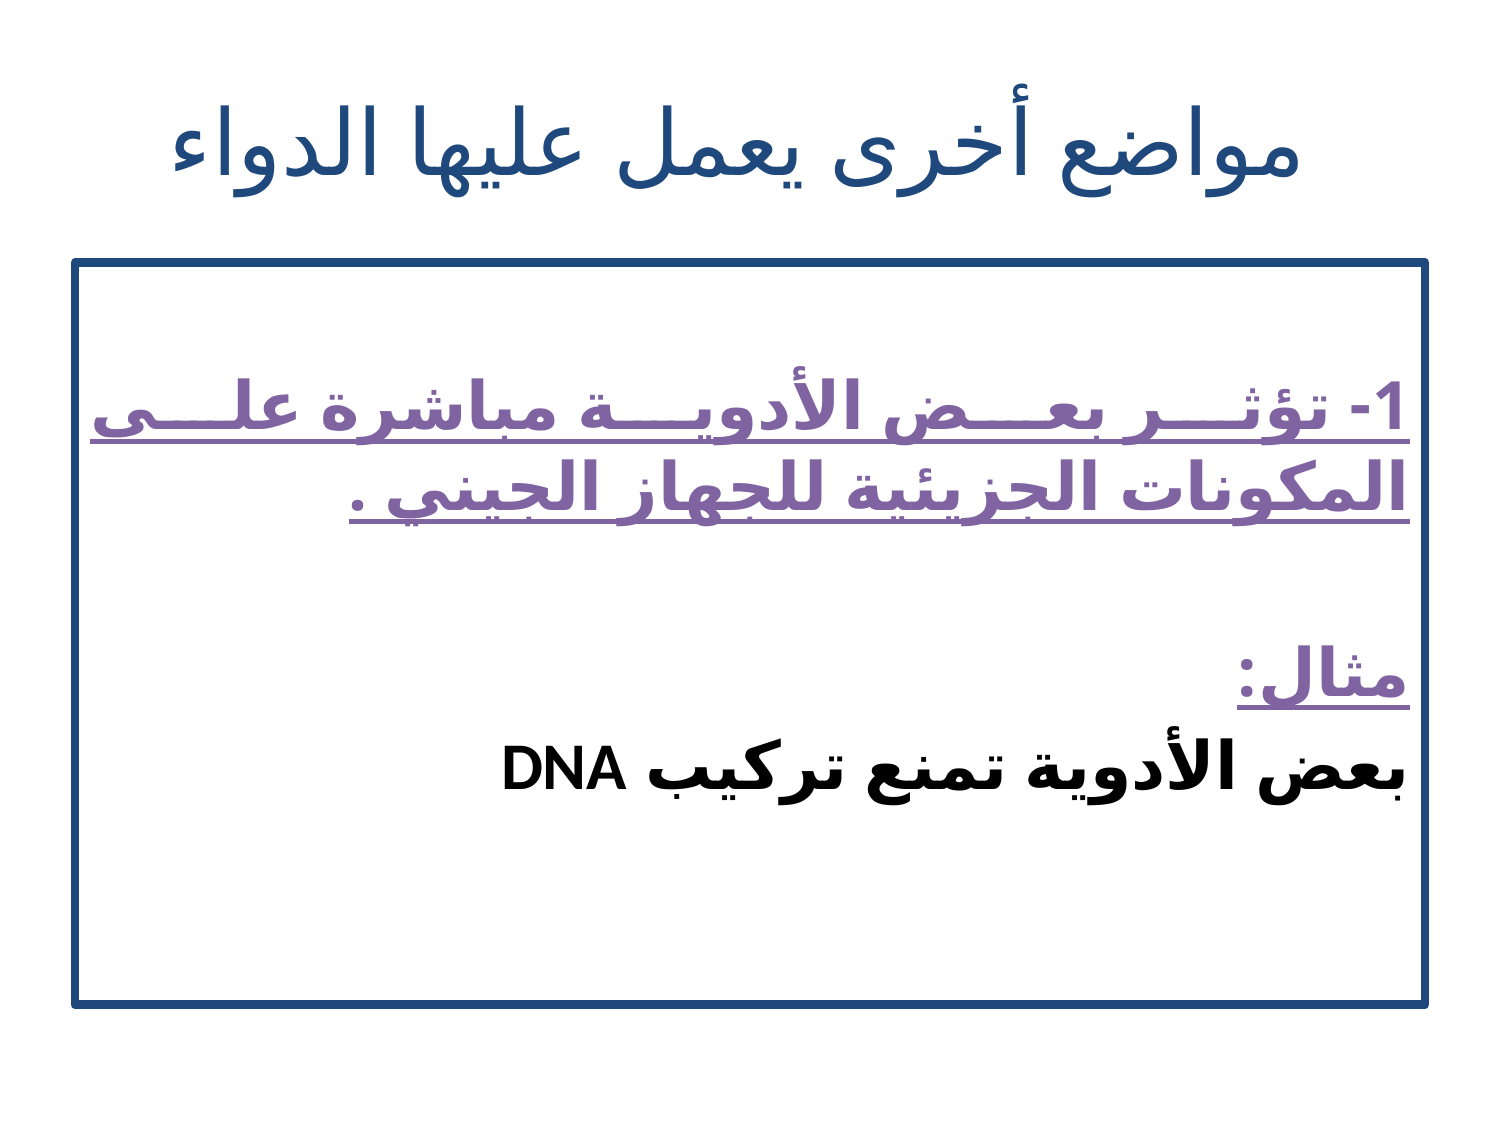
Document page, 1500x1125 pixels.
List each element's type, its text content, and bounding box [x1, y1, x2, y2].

title مواضع أخرى يعمل عليها الدواء [75, 45, 1425, 233]
list 1- تؤثر بعض الأدوية مباشرة على المكونات الجزيئية للجهاز الجيني . مثال: بعض الأدوية تمنع تركيب DNA [75, 262, 1425, 1005]
